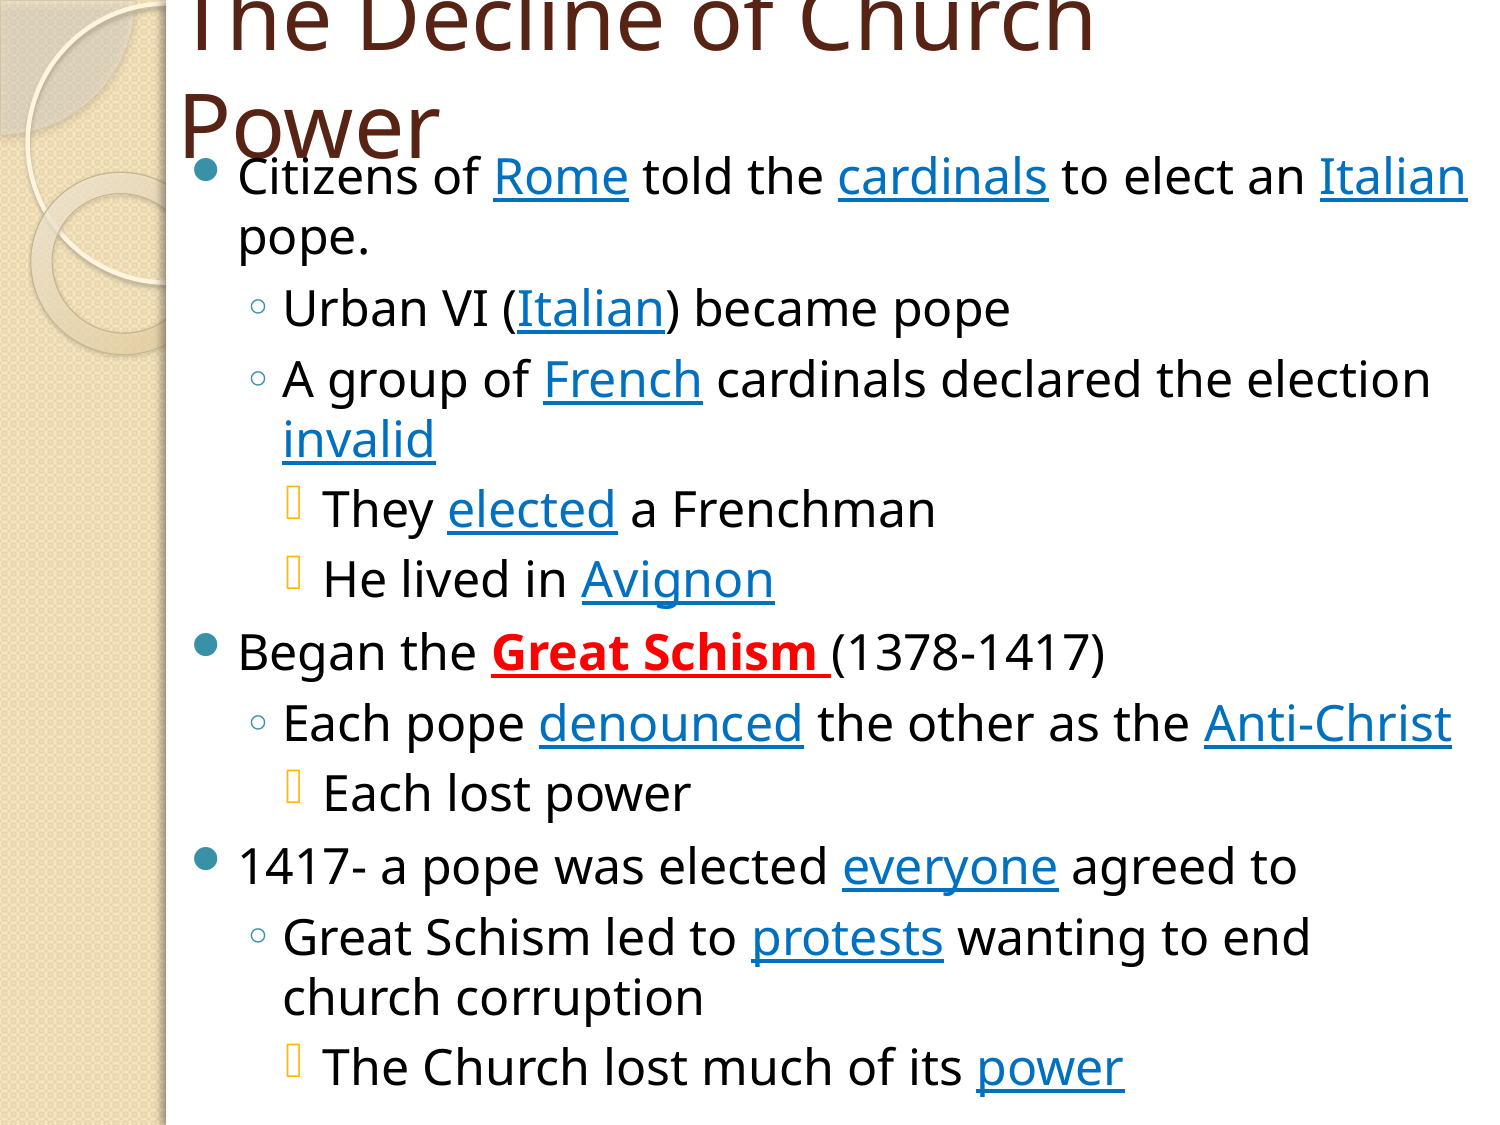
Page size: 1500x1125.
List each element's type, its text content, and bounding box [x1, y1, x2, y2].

title The Decline of Church Power [162, 0, 1393, 137]
list Citizens of Rome told the cardinals to elect an Italian pope. Urban VI (Italian) became pope A group of French cardinals declared the election invalid They elected a Frenchman He lived in Avignon Began the Great Schism (1378-1417) Each pope denounced the other as the Anti-Christ Each lost power 1417- a pope was elected everyone agreed to Great Schism led to protests wanting to end church corruption The Church lost much of its power [162, 137, 1500, 1100]
